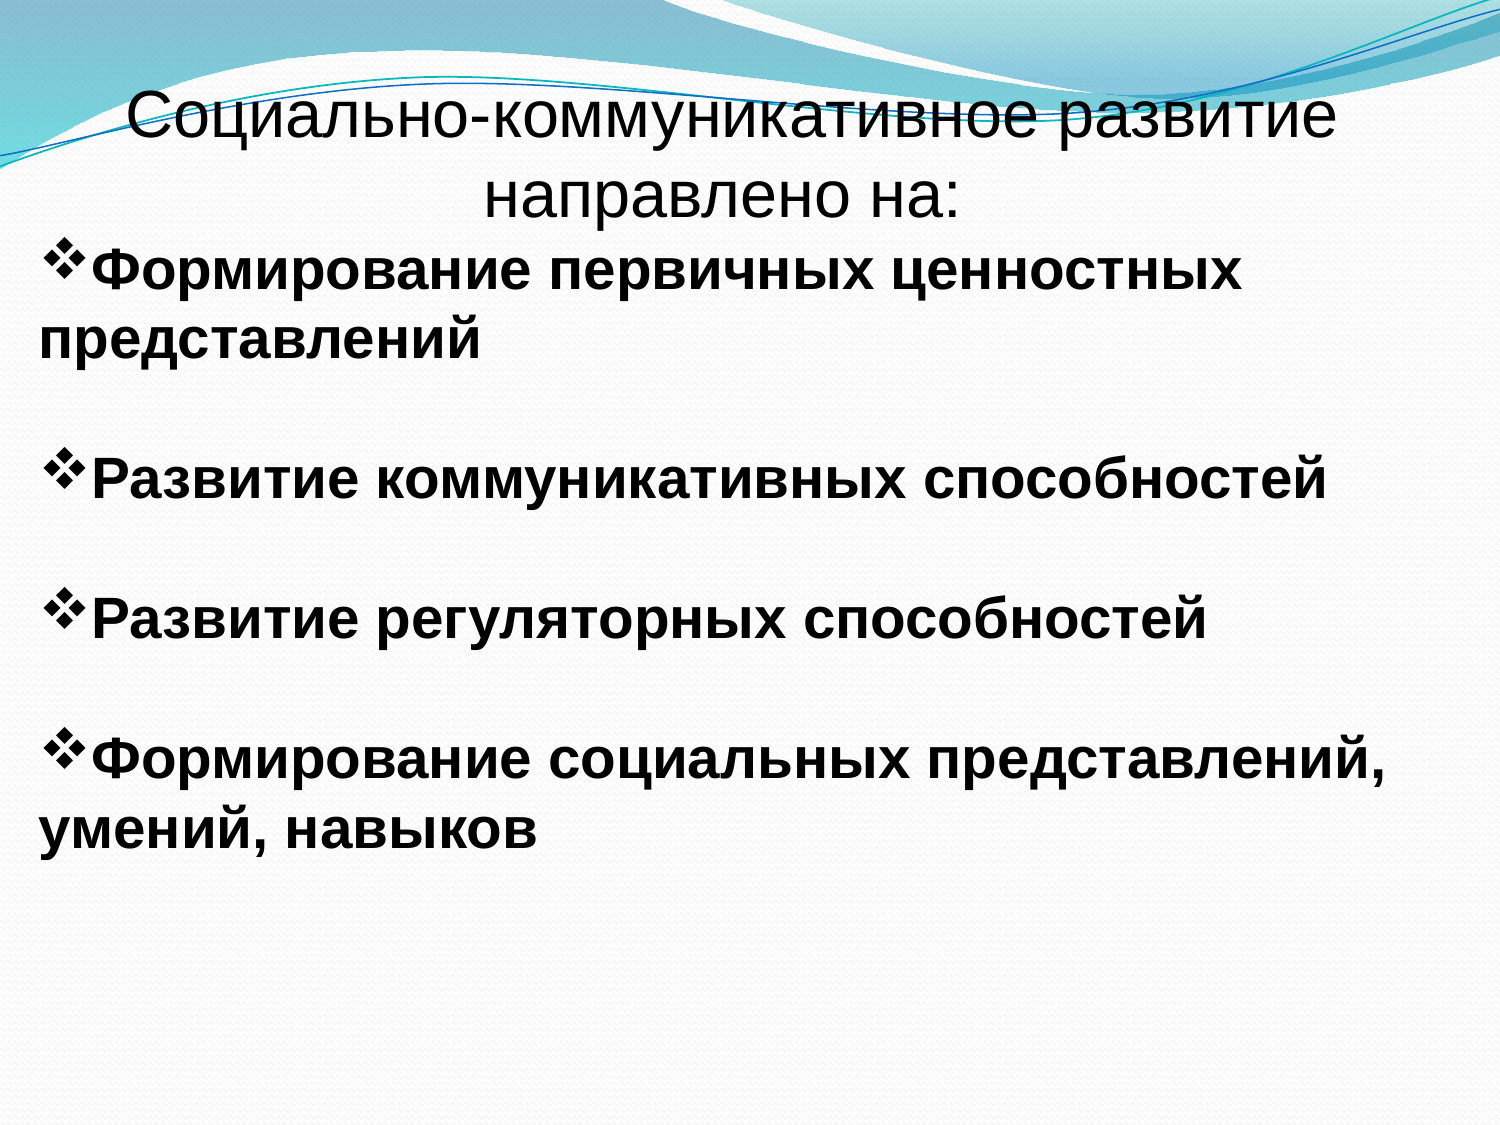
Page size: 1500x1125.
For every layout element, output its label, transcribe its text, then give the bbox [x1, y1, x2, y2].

text_box Социально-коммуникативное развитие направлено на: Формирование первичных ценностных представлений Развитие коммуникативных способностей Развитие регуляторных способностей Формирование социальных представлений, умений, навыков [23, 63, 1442, 1008]
